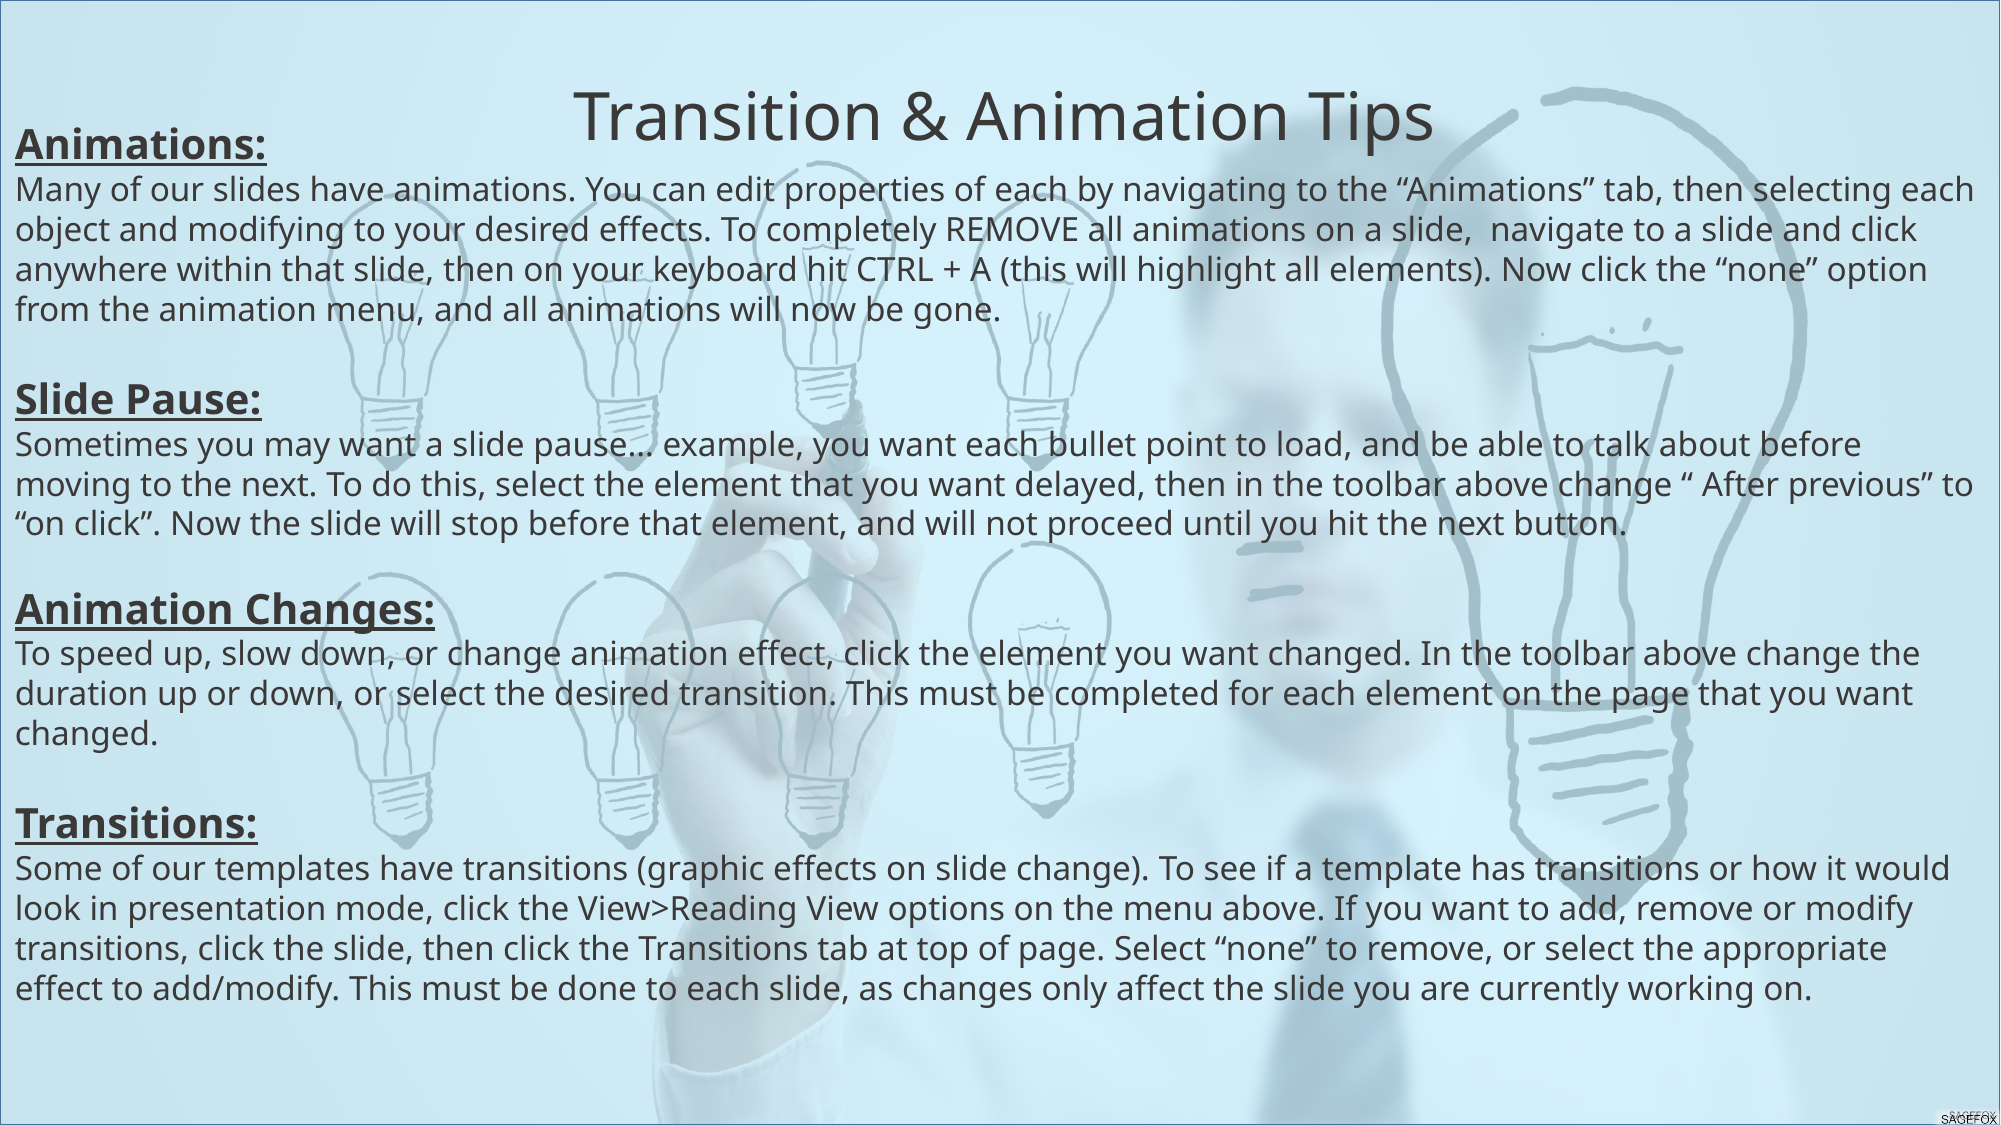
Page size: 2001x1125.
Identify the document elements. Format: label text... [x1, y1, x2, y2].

text_box Animations: Many of our slides have animations. You can edit properties of each by navigating to the “Animations” tab, then selecting each object and modifying to your desired effects. To completely REMOVE all animations on a slide, navigate to a slide and click anywhere within that slide, then on your keyboard hit CTRL + A (this will highlight all elements). Now click the “none” option from the animation menu, and all animations will now be gone. Slide Pause: Sometimes you may want a slide pause… example, you want each bullet point to load, and be able to talk about before moving to the next. To do this, select the element that you want delayed, then in the toolbar above change “ After previous” to “on click”. Now the slide will stop before that element, and will not proceed until you hit the next button. Animation Changes: To speed up, slow down, or change animation effect, click the element you want changed. In the toolbar above change the duration up or down, or select the desired transition. This must be completed for each element on the page that you want changed. Transitions: Some of our templates have transitions (graphic effects on slide change). To see if a template has transitions or how it would look in presentation mode, click the View>Reading View options on the menu above. If you want to add, remove or modify transitions, click the slide, then click the Transitions tab at top of page. Select “none” to remove, or select the appropriate effect to add/modify. This must be done to each slide, as changes only affect the slide you are currently working on. [0, 0, 2000, 1125]
picture [1938, 1114, 1999, 1125]
title Transition & Animation Tips [477, 59, 1532, 177]
